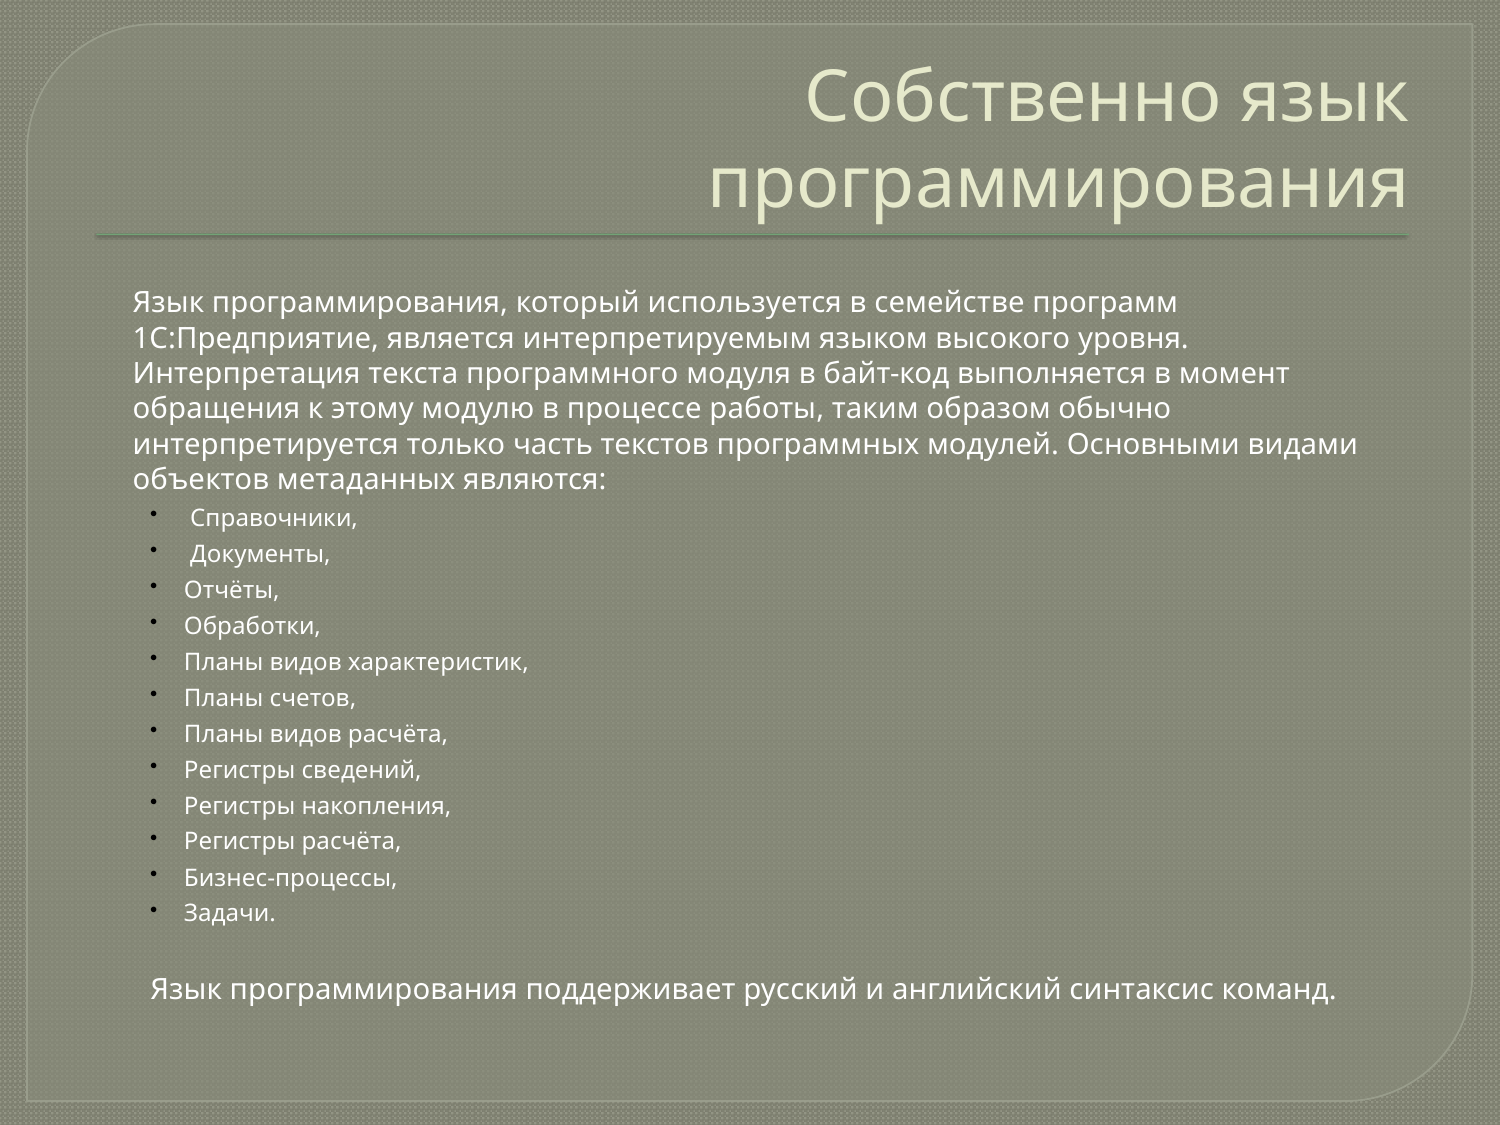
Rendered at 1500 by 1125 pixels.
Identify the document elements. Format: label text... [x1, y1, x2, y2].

title Собственно язык программирования [75, 41, 1425, 230]
list Язык программирования, который используется в семействе программ 1С:Предприятие, является интерпретируемым языком высокого уровня. Интерпретация текста программного модуля в байт-код выполняется в момент обращения к этому модулю в процессе работы, таким образом обычно интерпретируется только часть текстов программных модулей. Основными видами объектов метаданных являются: Справочники, Документы, Отчёты, Обработки, Планы видов характеристик, Планы счетов, Планы видов расчёта, Регистры сведений, Регистры накопления, Регистры расчёта, Бизнес-процессы, Задачи. Язык программирования поддерживает русский и английский синтаксис команд. [75, 270, 1425, 1013]
